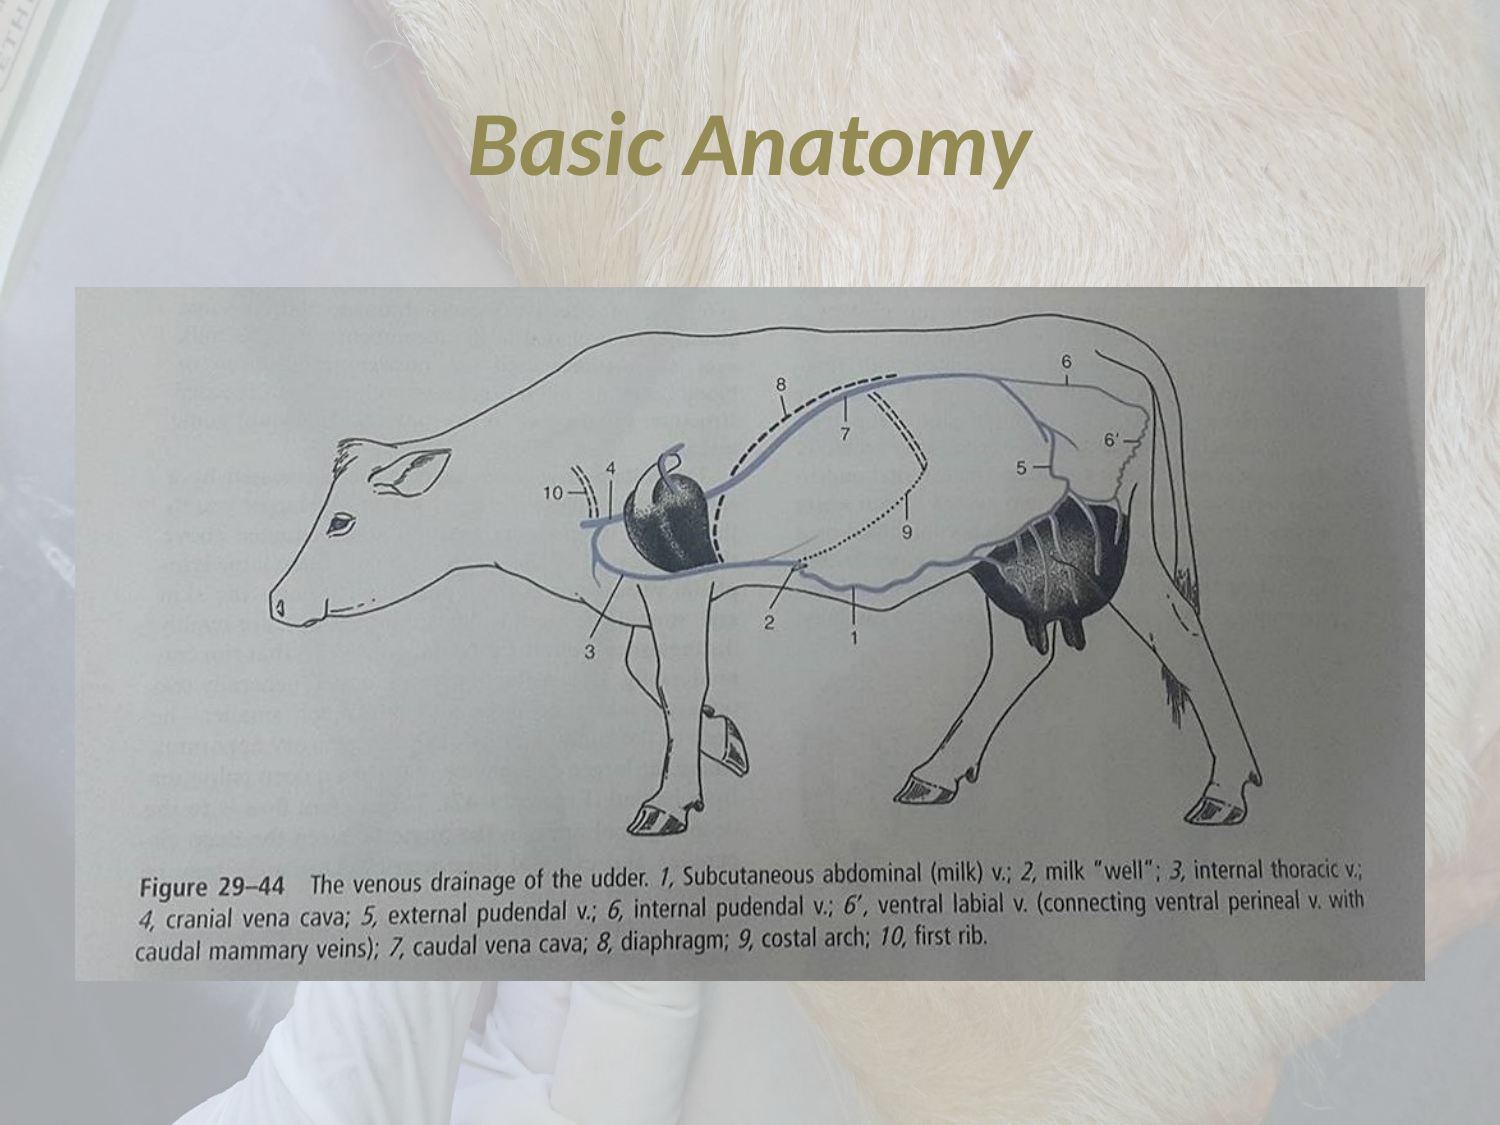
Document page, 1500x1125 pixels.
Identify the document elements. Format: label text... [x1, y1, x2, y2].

title Basic Anatomy [75, 45, 1425, 233]
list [74, 287, 1426, 981]
